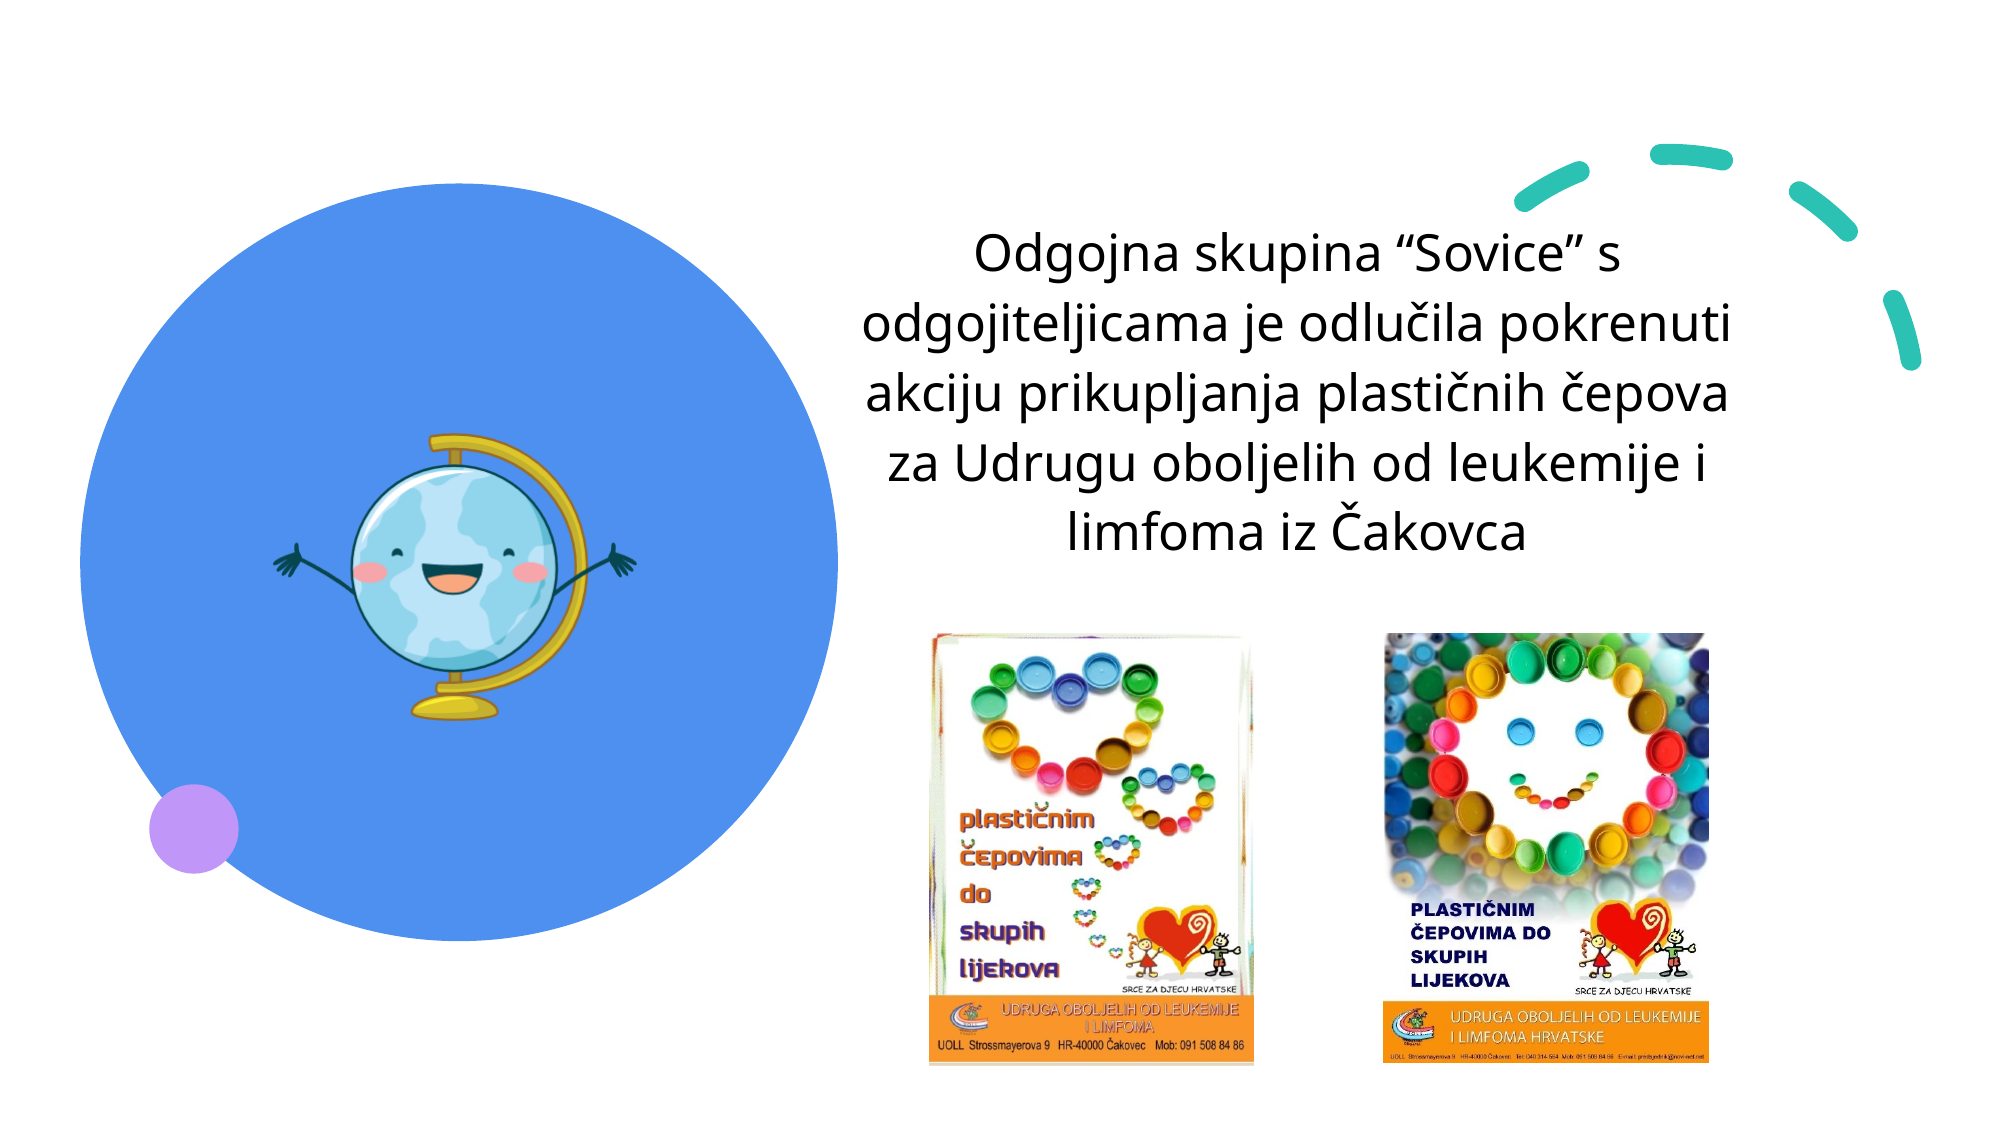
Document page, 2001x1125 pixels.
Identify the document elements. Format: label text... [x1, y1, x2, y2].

picture [929, 633, 1254, 1066]
picture [272, 432, 638, 722]
list Odgojna skupina “Sovice” s odgojiteljicama je odlučila pokrenuti akciju prikupljanja plastičnih čepova za Udrugu oboljelih od leukemije i limfoma iz Čakovca [842, 185, 1753, 597]
picture [1383, 633, 1709, 1063]
